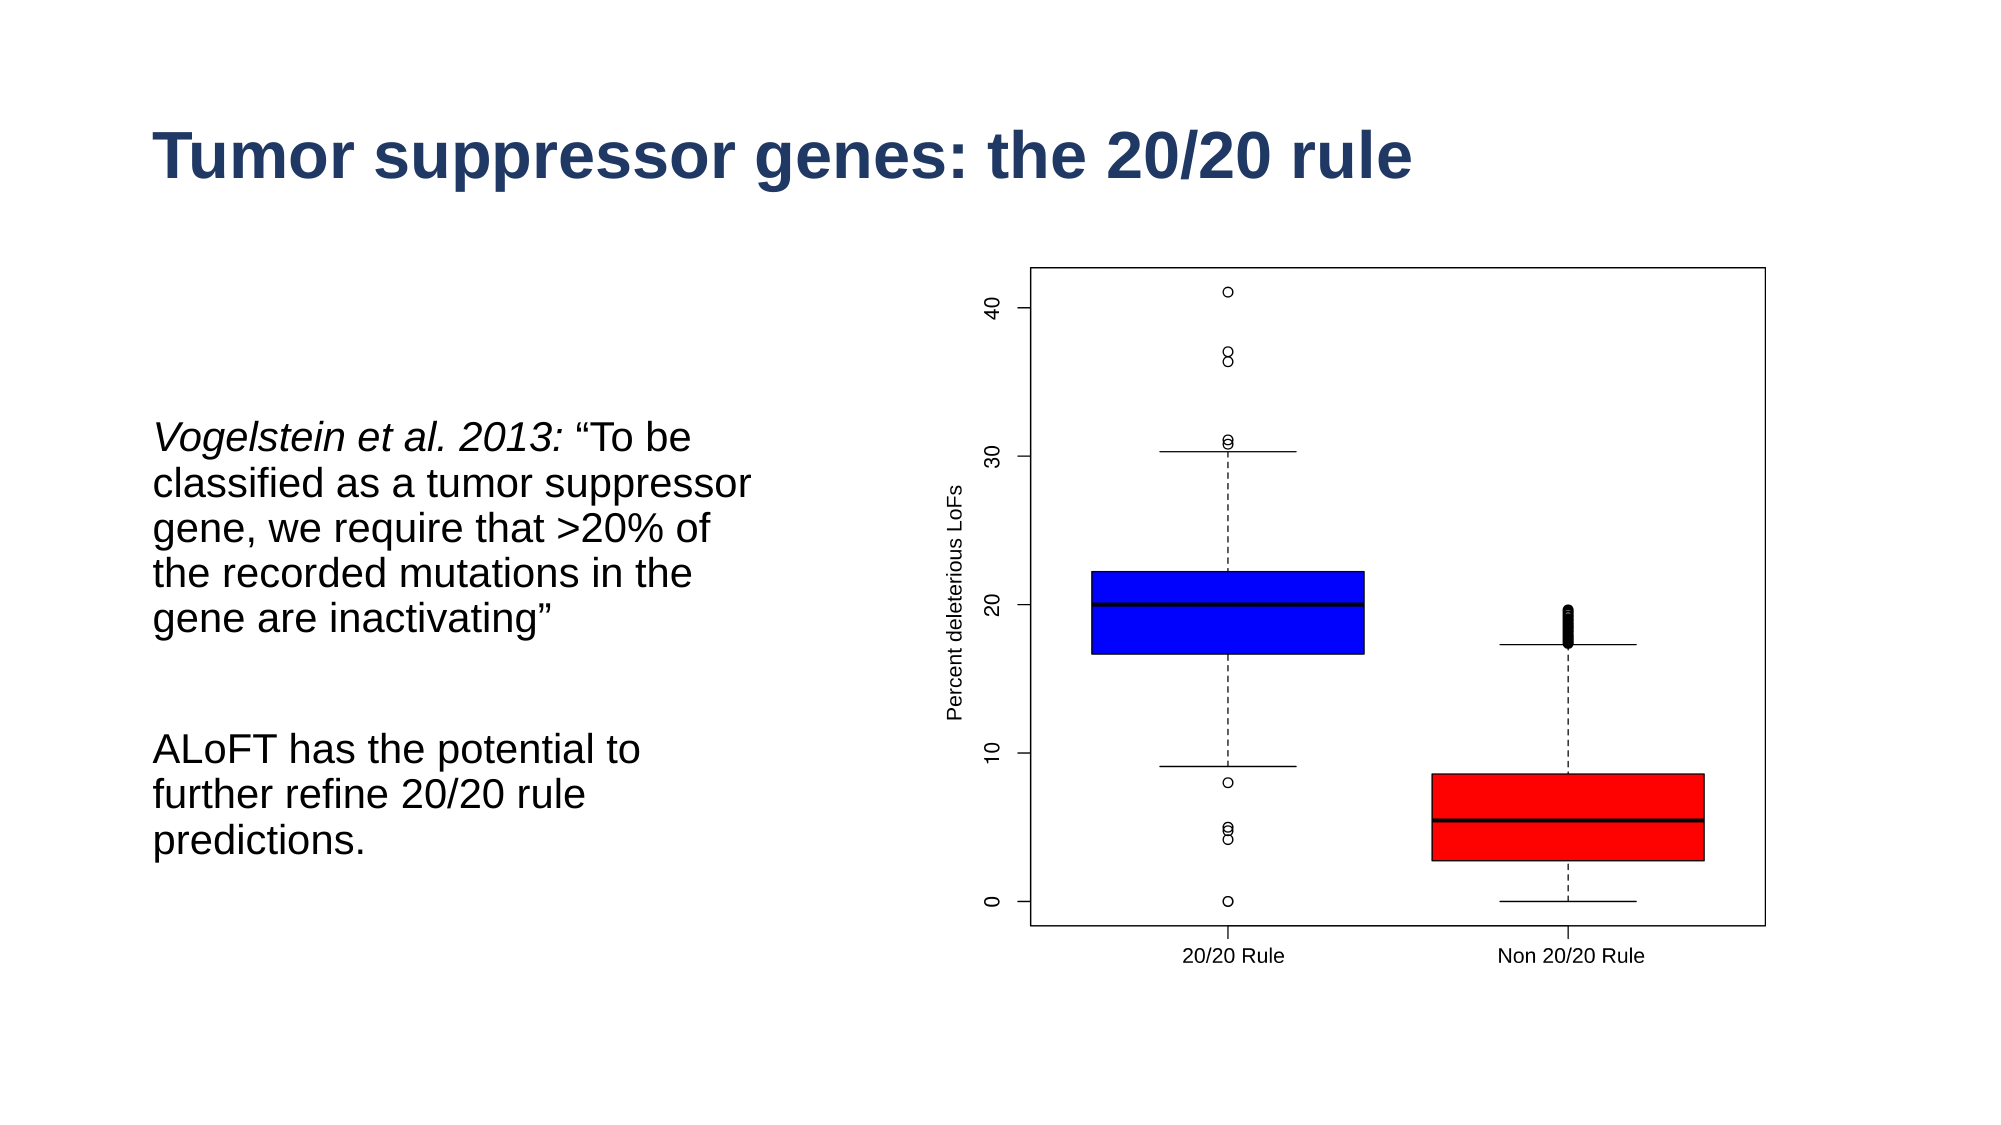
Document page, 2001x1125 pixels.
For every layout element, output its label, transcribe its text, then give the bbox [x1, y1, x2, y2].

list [946, 267, 1766, 963]
list Vogelstein et al. 2013: “To be classified as a tumor suppressor gene, we require that >20% of the recorded mutations in the gene are inactivating” ALoFT has the potential to further refine 20/20 rule predictions. [137, 337, 783, 963]
title Tumor suppressor genes: the 20/20 rule [137, 75, 1453, 200]
